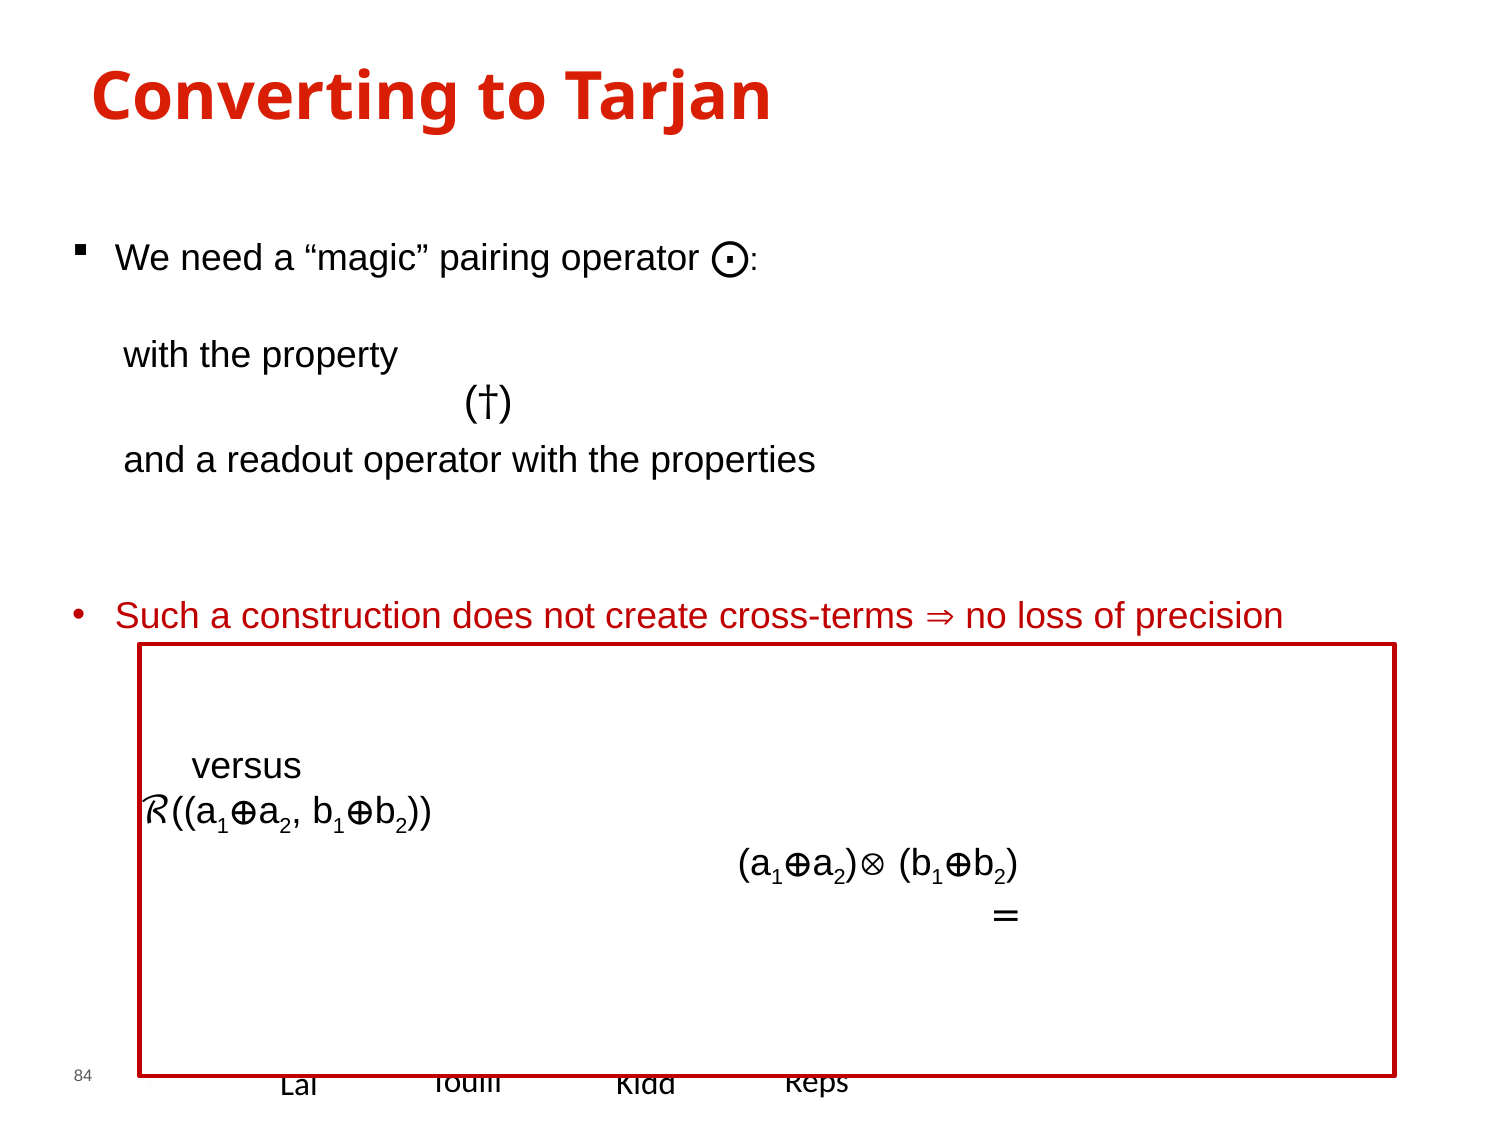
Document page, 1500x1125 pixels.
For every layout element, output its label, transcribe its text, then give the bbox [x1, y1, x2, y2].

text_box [203, 817, 912, 1114]
title Converting to Tarjan [75, 45, 1425, 188]
slide_number 84 [49, 1049, 101, 1101]
